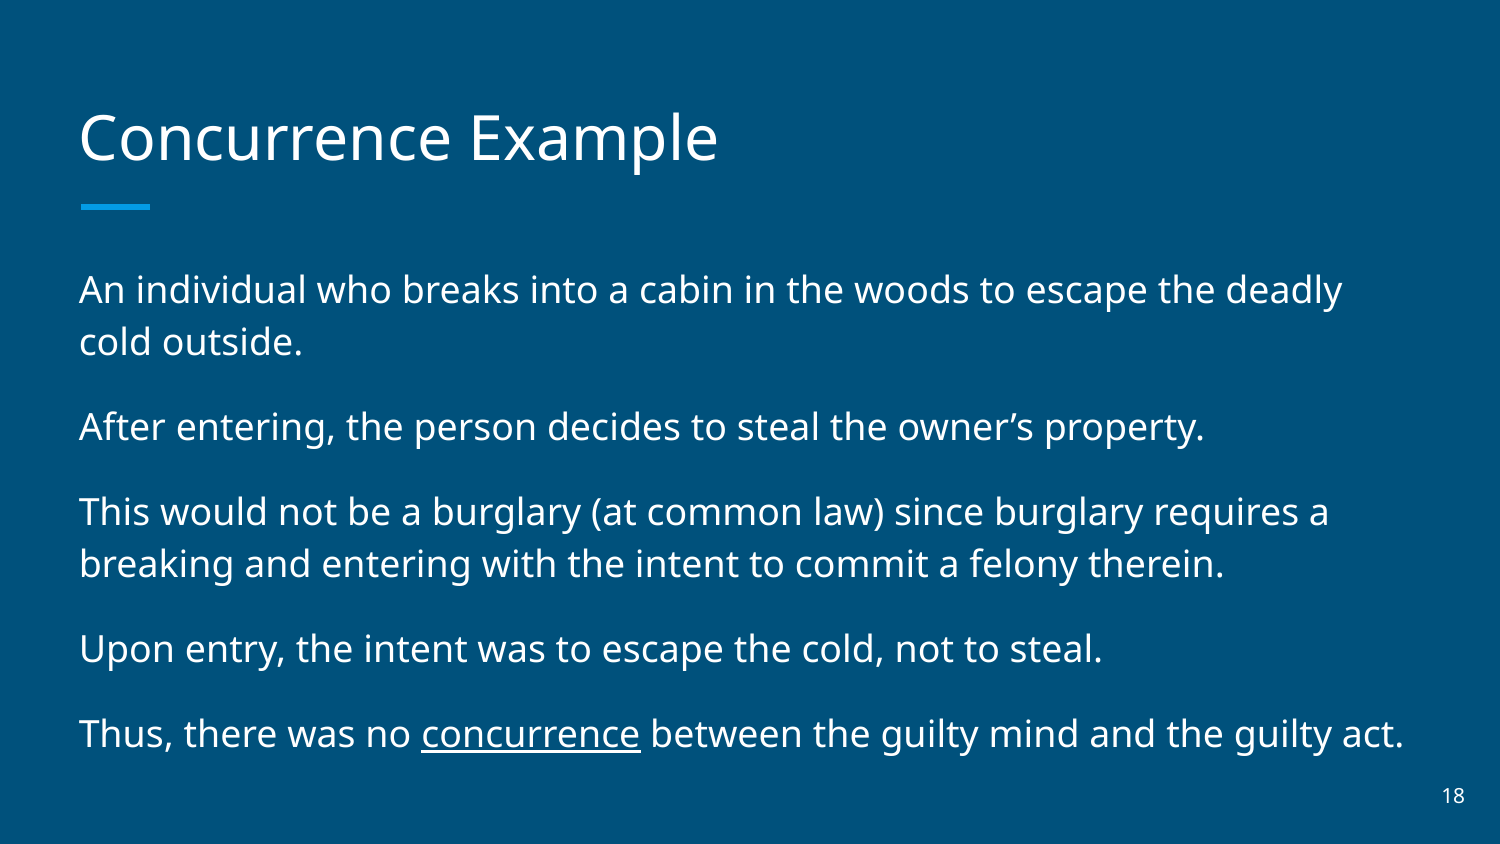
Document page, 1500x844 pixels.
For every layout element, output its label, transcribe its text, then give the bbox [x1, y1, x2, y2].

slide_number ‹#› [1389, 764, 1480, 830]
title Concurrence Example [63, 75, 1437, 188]
list An individual who breaks into a cabin in the woods to escape the deadly cold outside. After entering, the person decides to steal the owner’s property. This would not be a burglary (at common law) since burglary requires a breaking and entering with the intent to commit a felony therein. Upon entry, the intent was to escape the cold, not to steal. Thus, there was no concurrence between the guilty mind and the guilty act. [63, 244, 1437, 750]
